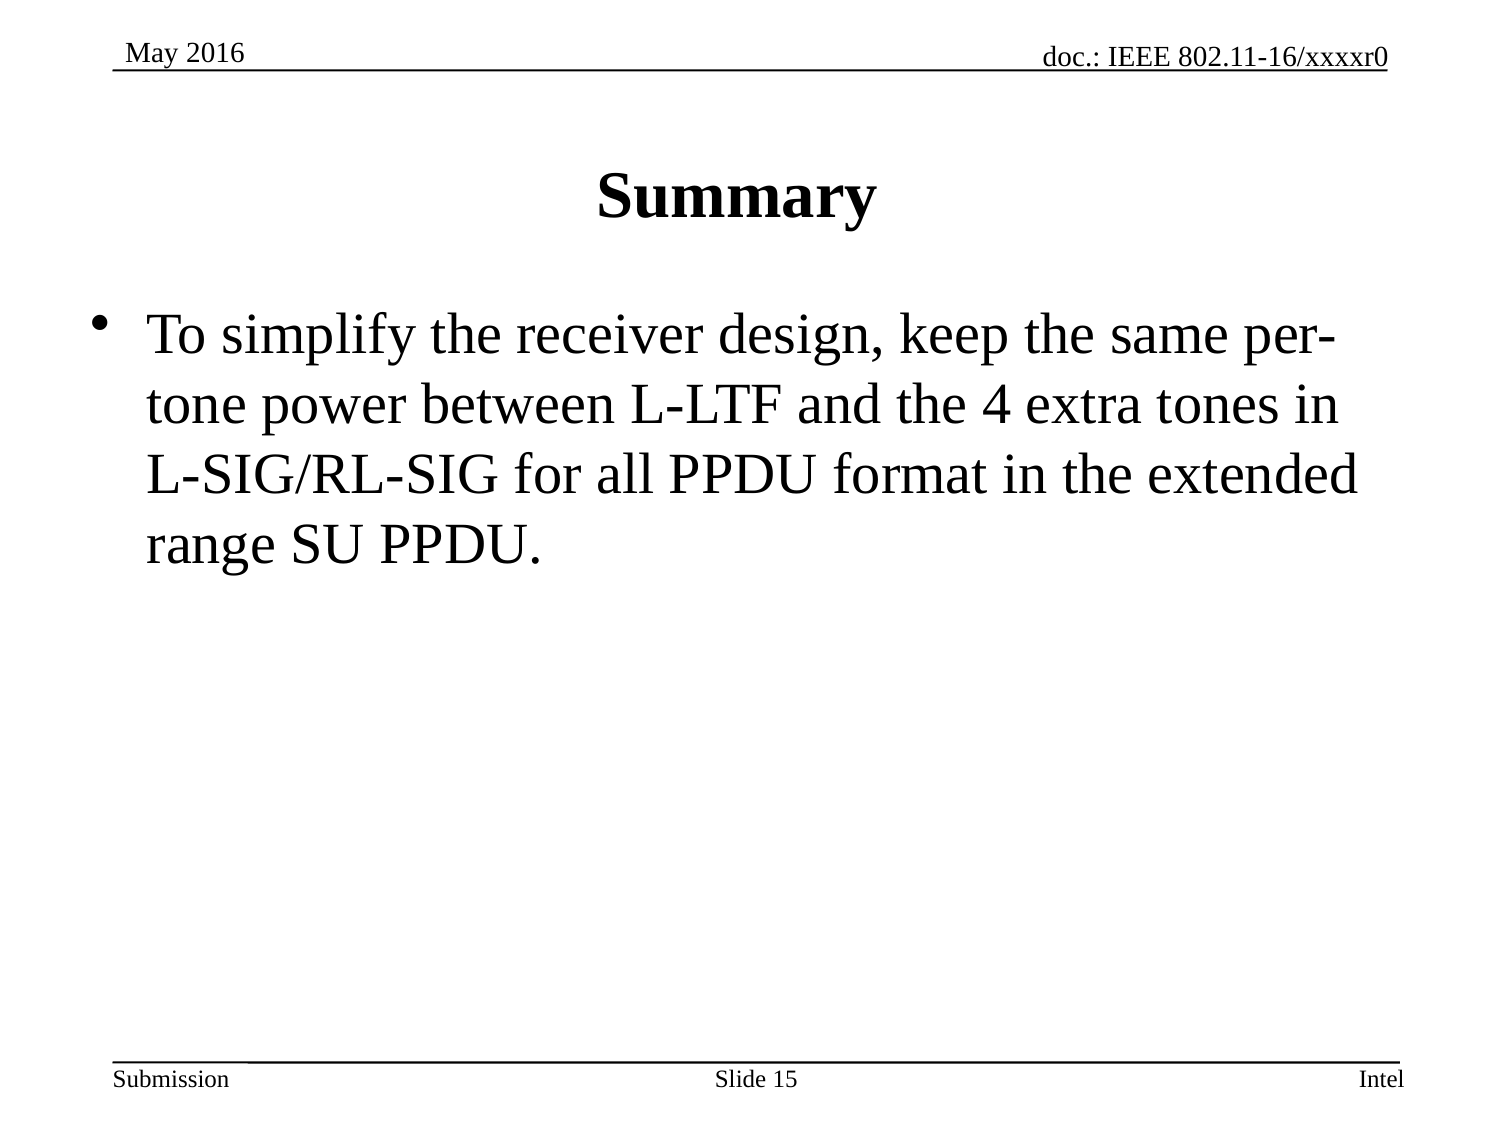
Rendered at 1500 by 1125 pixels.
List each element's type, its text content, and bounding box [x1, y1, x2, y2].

slide_number Slide 15 [712, 1062, 800, 1093]
footer Intel [1358, 1062, 1405, 1093]
list To simplify the receiver design, keep the same per-tone power between L-LTF and the 4 extra tones in L-SIG/RL-SIG for all PPDU format in the extended range SU PPDU. [74, 287, 1426, 1013]
title Summary [62, 112, 1413, 270]
